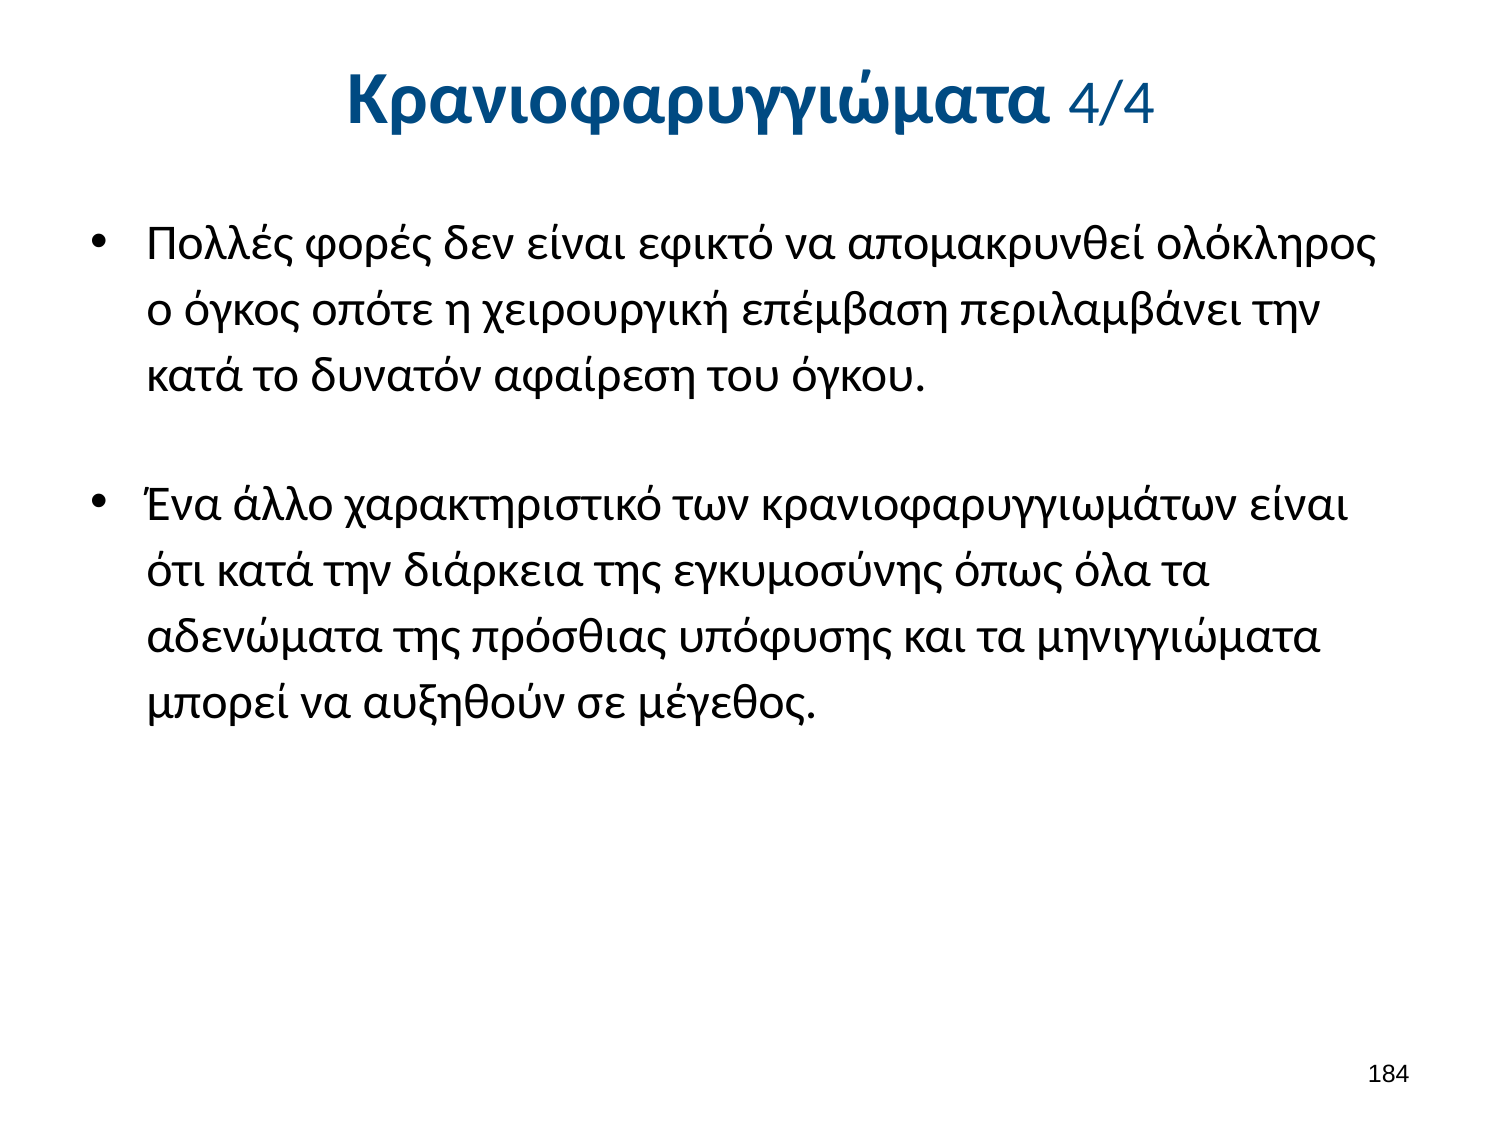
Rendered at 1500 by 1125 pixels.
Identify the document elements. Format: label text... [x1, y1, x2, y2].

title Κρανιοφαρυγγιώματα 4/4 [76, 19, 1427, 169]
slide_number 183 [1074, 1042, 1425, 1103]
list Πολλές φορές δεν είναι εφικτό να απομακρυνθεί ολόκληρος ο όγκος οπότε η χειρουργική επέμβαση περιλαμβάνει την κατά το δυνατόν αφαίρεση του όγκου. Ένα άλλο χαρακτηριστικό των κρανιοφαρυγγιωμάτων είναι ότι κατά την διάρκεια της εγκυμοσύνης όπως όλα τα αδενώματα της πρόσθιας υπόφυσης και τα μηνιγγιώματα μπορεί να αυξηθούν σε μέγεθος. [75, 196, 1425, 1024]
